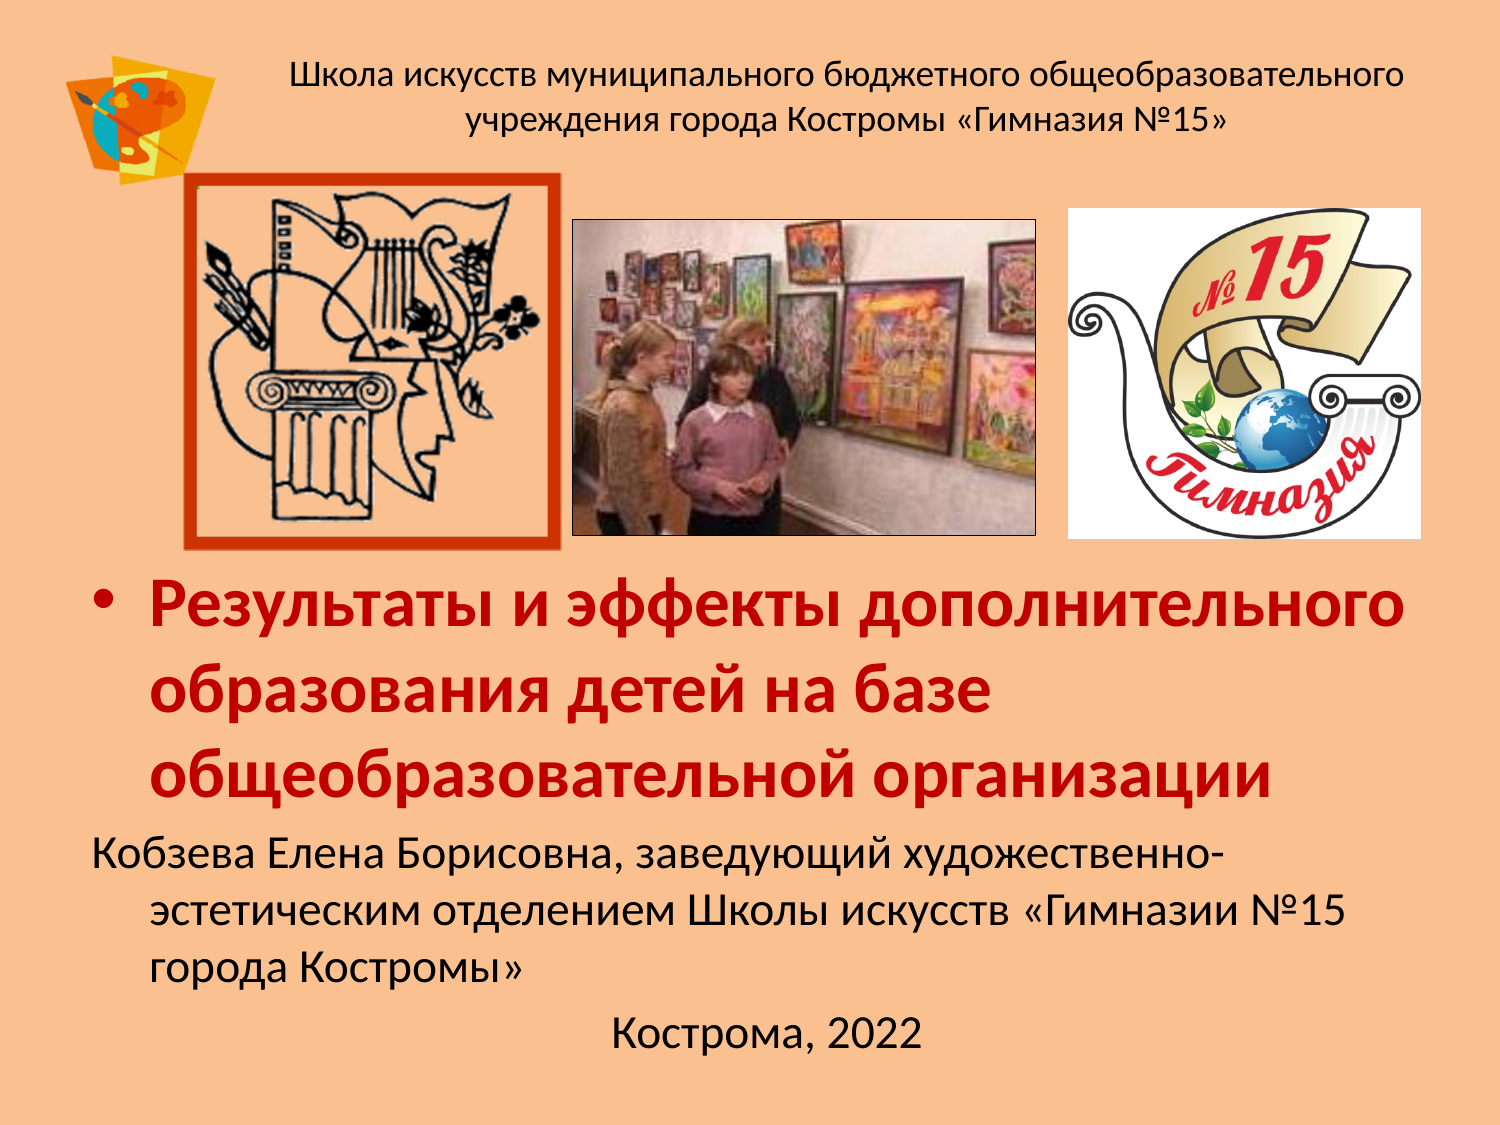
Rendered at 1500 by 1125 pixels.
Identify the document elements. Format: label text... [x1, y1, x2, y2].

picture [1068, 207, 1422, 540]
picture [64, 54, 562, 551]
title Школа искусств муниципального бюджетного общеобразовательного учреждения города Костромы «Гимназия №15» [194, 0, 1500, 188]
picture [572, 219, 1036, 536]
list Результаты и эффекты дополнительного образования детей на базе общеобразовательной организации Кобзева Елена Борисовна, заведующий художественно-эстетическим отделением Школы искусств «Гимназии №15 города Костромы» Кострома, 2022 [76, 547, 1447, 1125]
